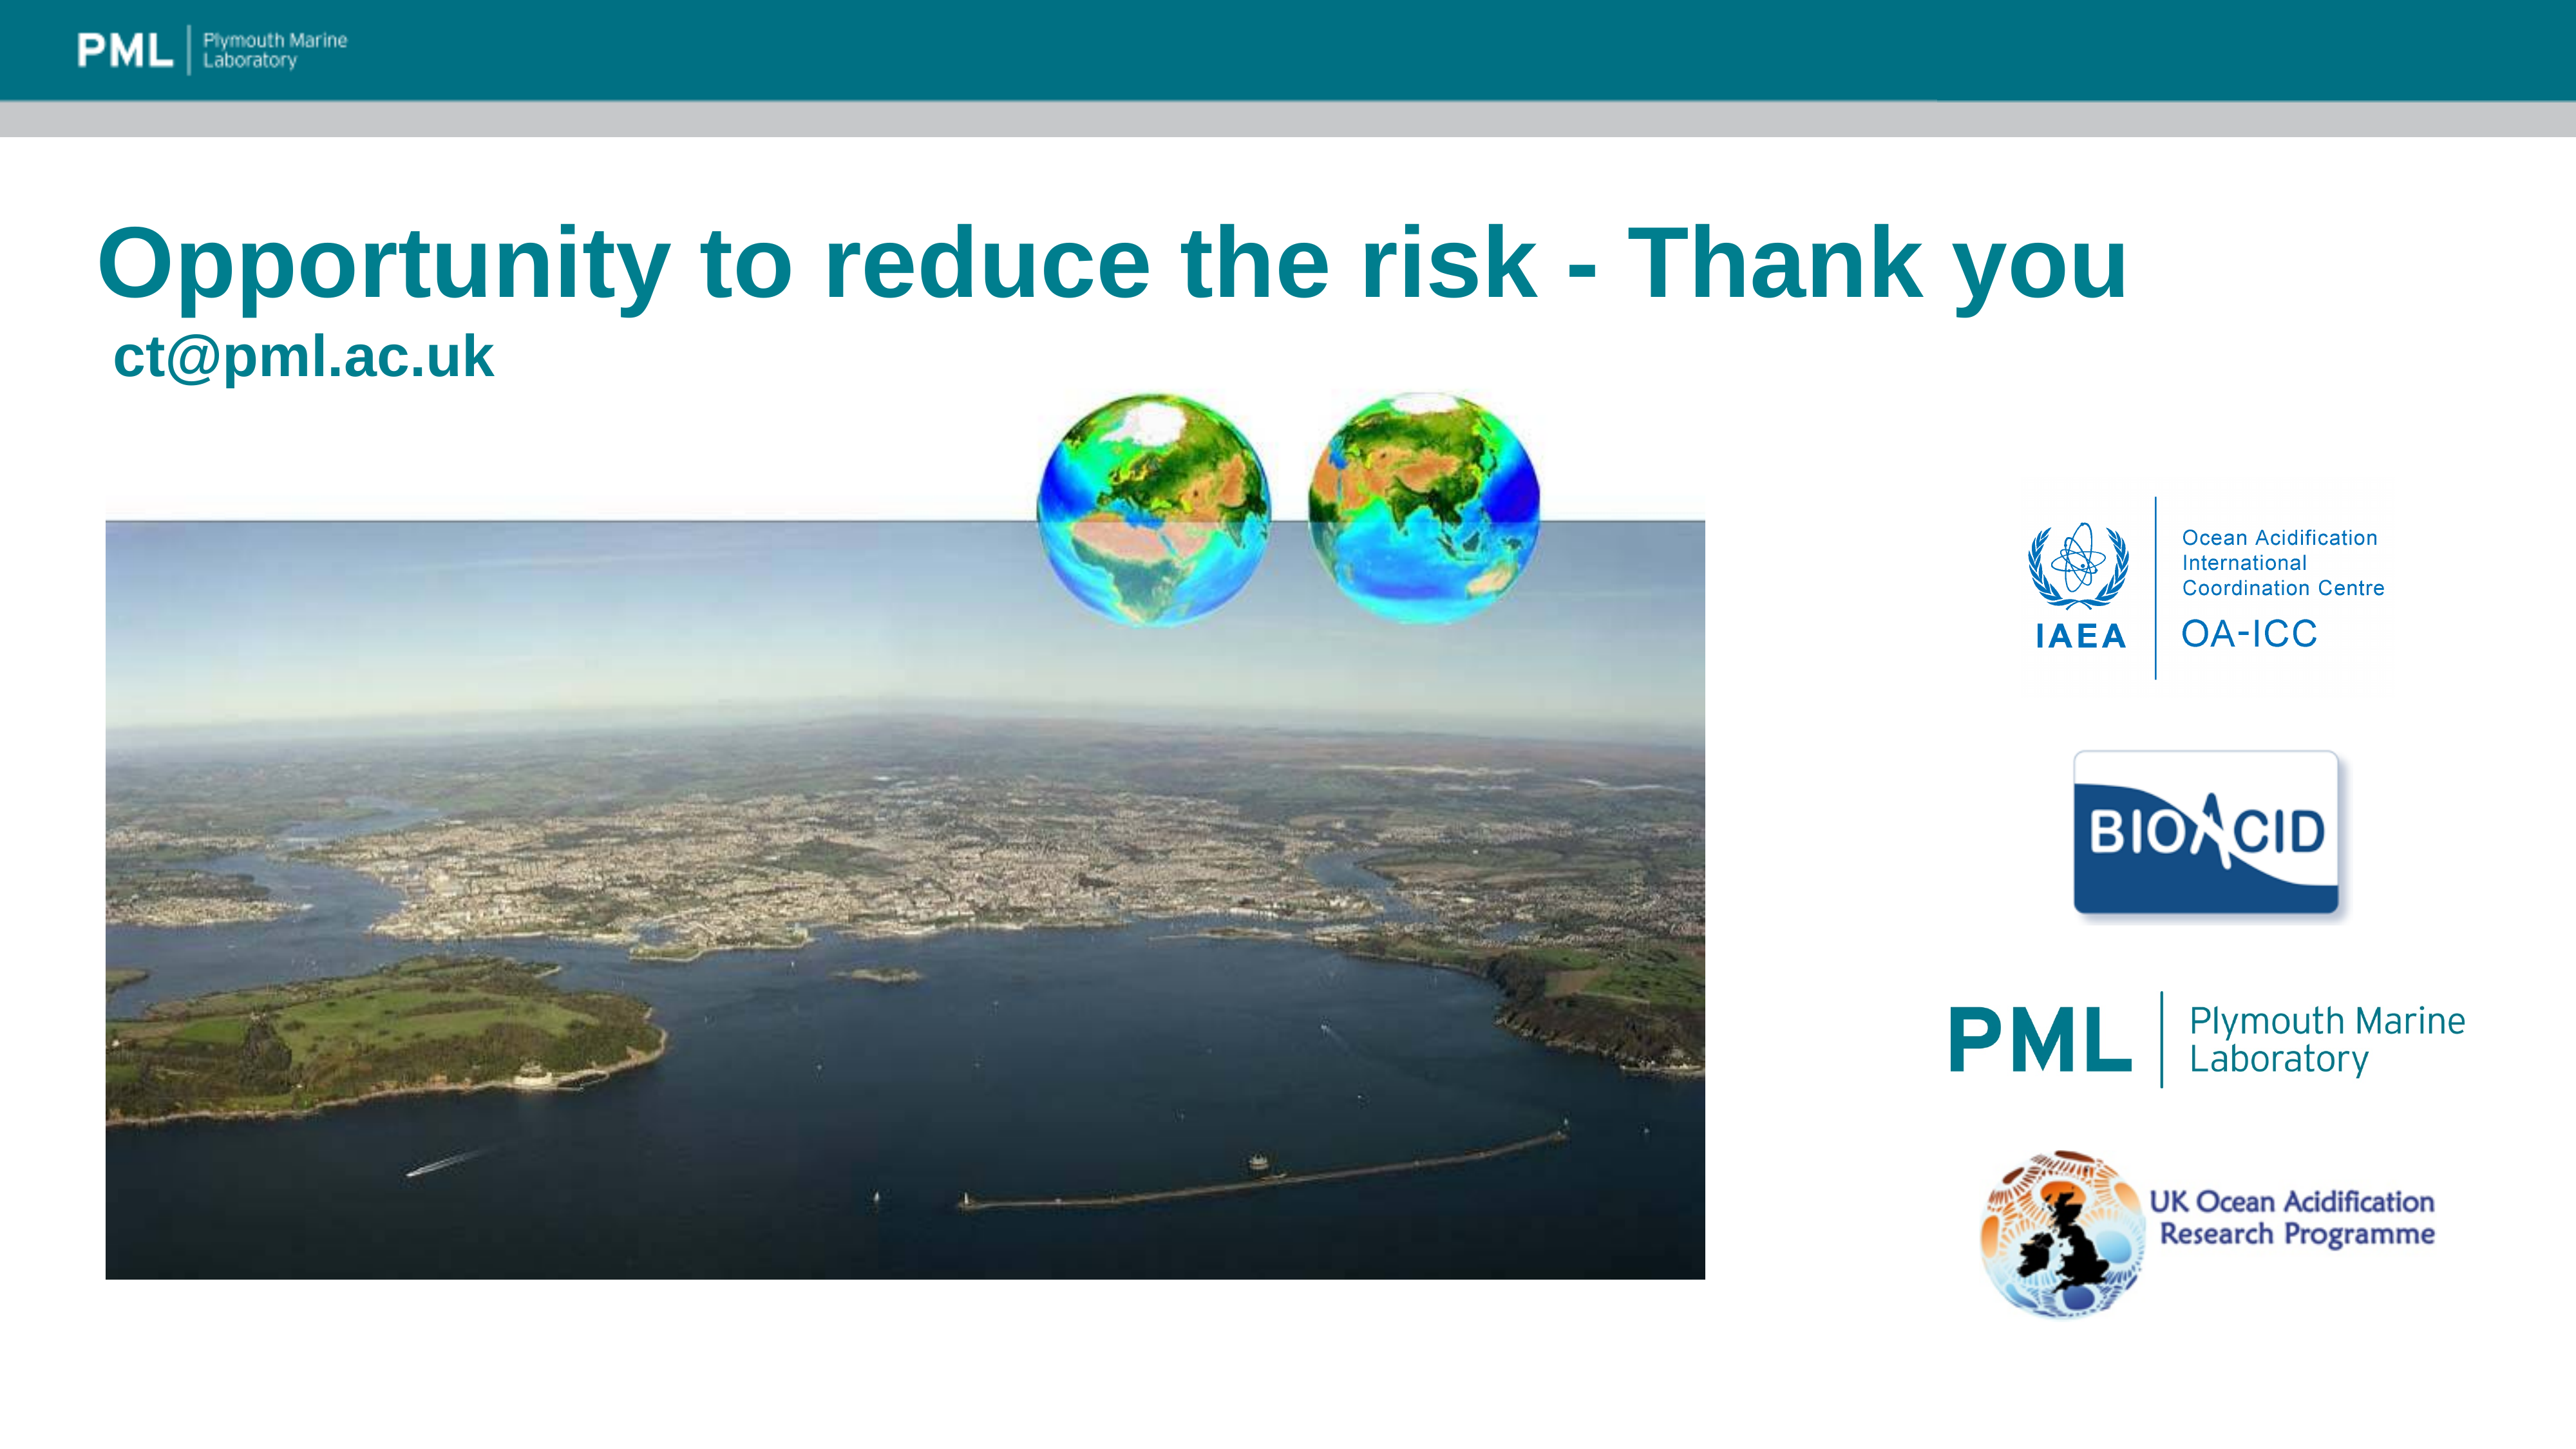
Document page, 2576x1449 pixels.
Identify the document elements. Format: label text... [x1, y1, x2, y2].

picture [2020, 477, 2395, 698]
picture [0, 0, 2576, 137]
title Opportunity to reduce the risk - Thank you ct@pml.ac.uk [70, 236, 2465, 349]
picture [106, 336, 1705, 1280]
picture [2062, 736, 2354, 926]
picture [1979, 1150, 2437, 1322]
picture [1951, 991, 2465, 1088]
